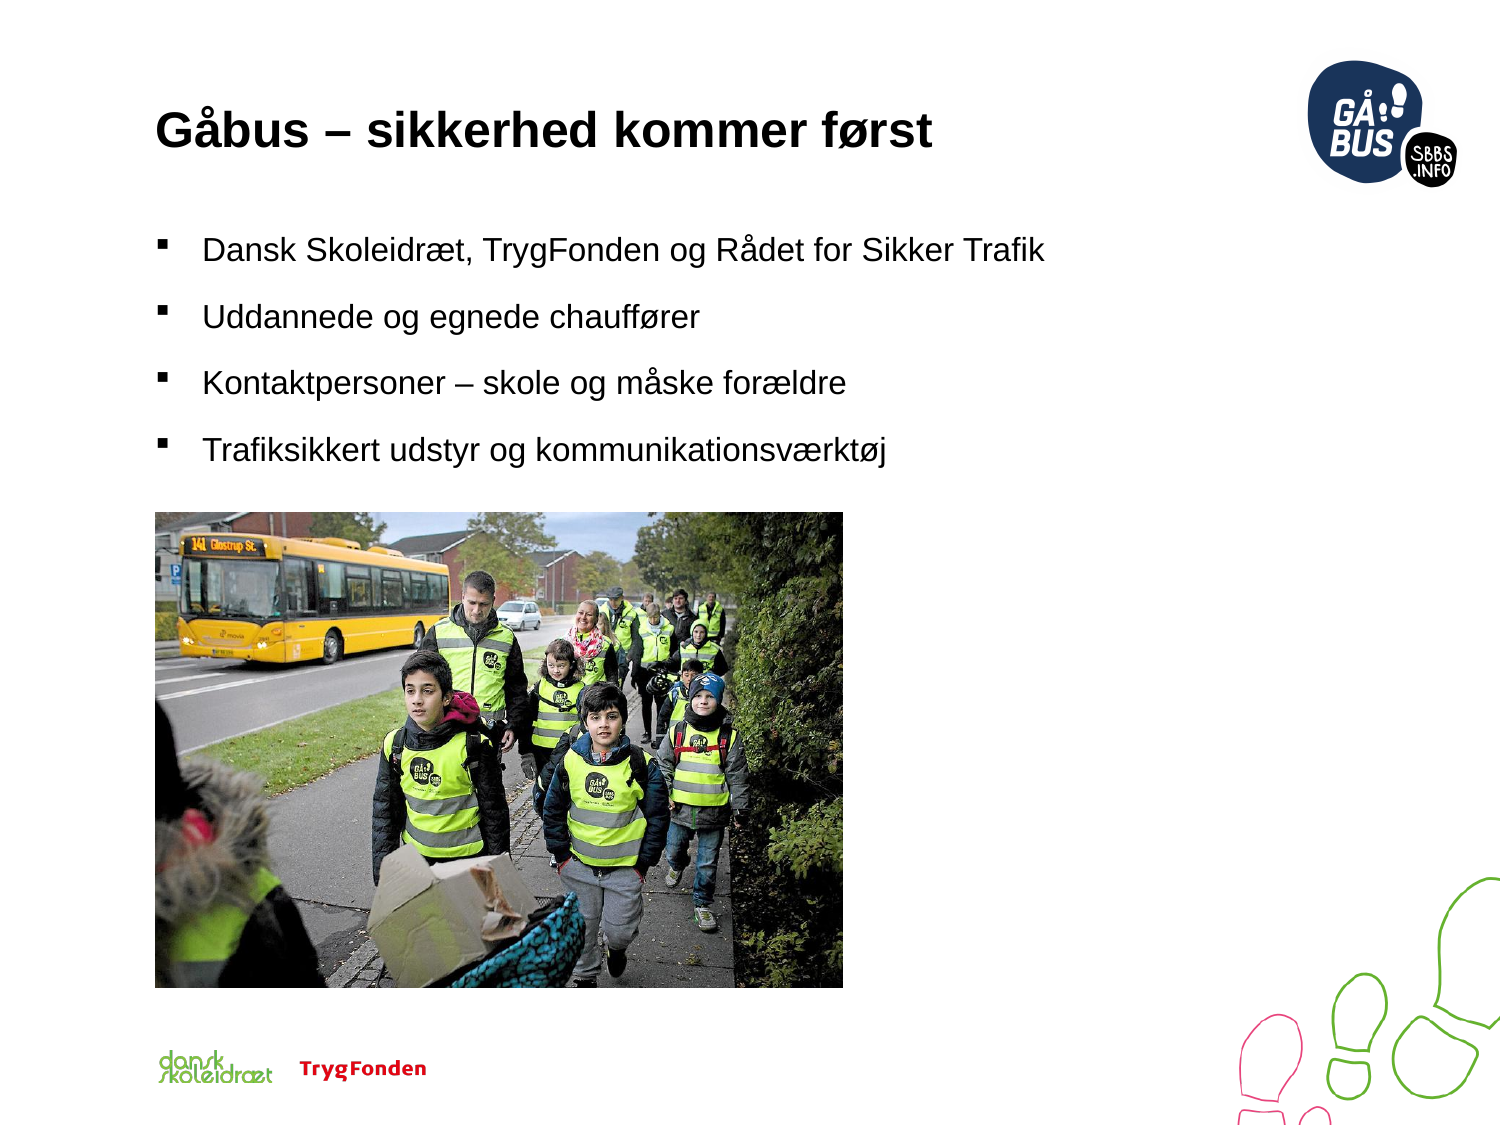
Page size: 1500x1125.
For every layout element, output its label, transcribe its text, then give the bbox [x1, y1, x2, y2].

picture [154, 512, 843, 988]
list Dansk Skoleidræt, TrygFonden og Rådet for Sikker Trafik Uddannede og egnede chauffører Kontaktpersoner – skole og måske forældre Trafiksikkert udstyr og kommunikationsværktøj [155, 200, 1298, 941]
picture [1288, 43, 1469, 203]
title Gåbus – sikkerhed kommer først [155, 53, 1298, 200]
